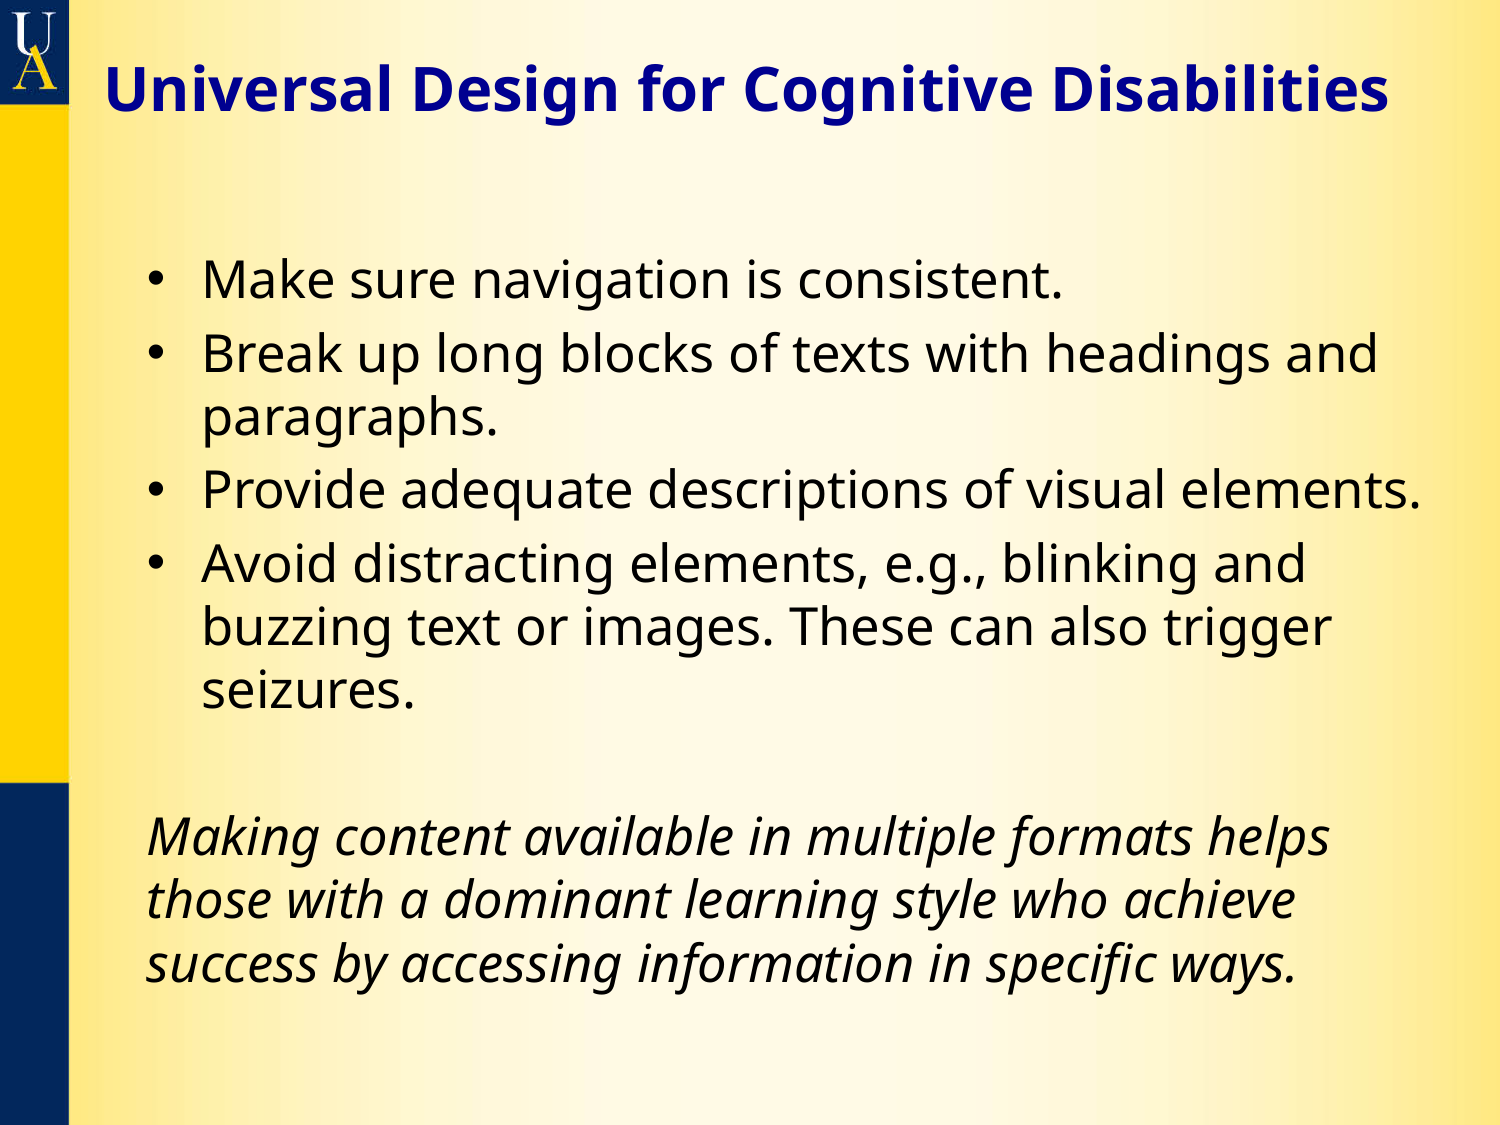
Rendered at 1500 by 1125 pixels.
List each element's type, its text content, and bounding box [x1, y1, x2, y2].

picture [0, 0, 1500, 1125]
list Make sure navigation is consistent. Break up long blocks of texts with headings and paragraphs. Provide adequate descriptions of visual elements. Avoid distracting elements, e.g., blinking and buzzing text or images. These can also trigger seizures. Making content available in multiple formats helps those with a dominant learning style who achieve success by accessing information in specific ways. [131, 238, 1454, 1051]
title Universal Design for Cognitive Disabilities [88, 18, 1473, 157]
